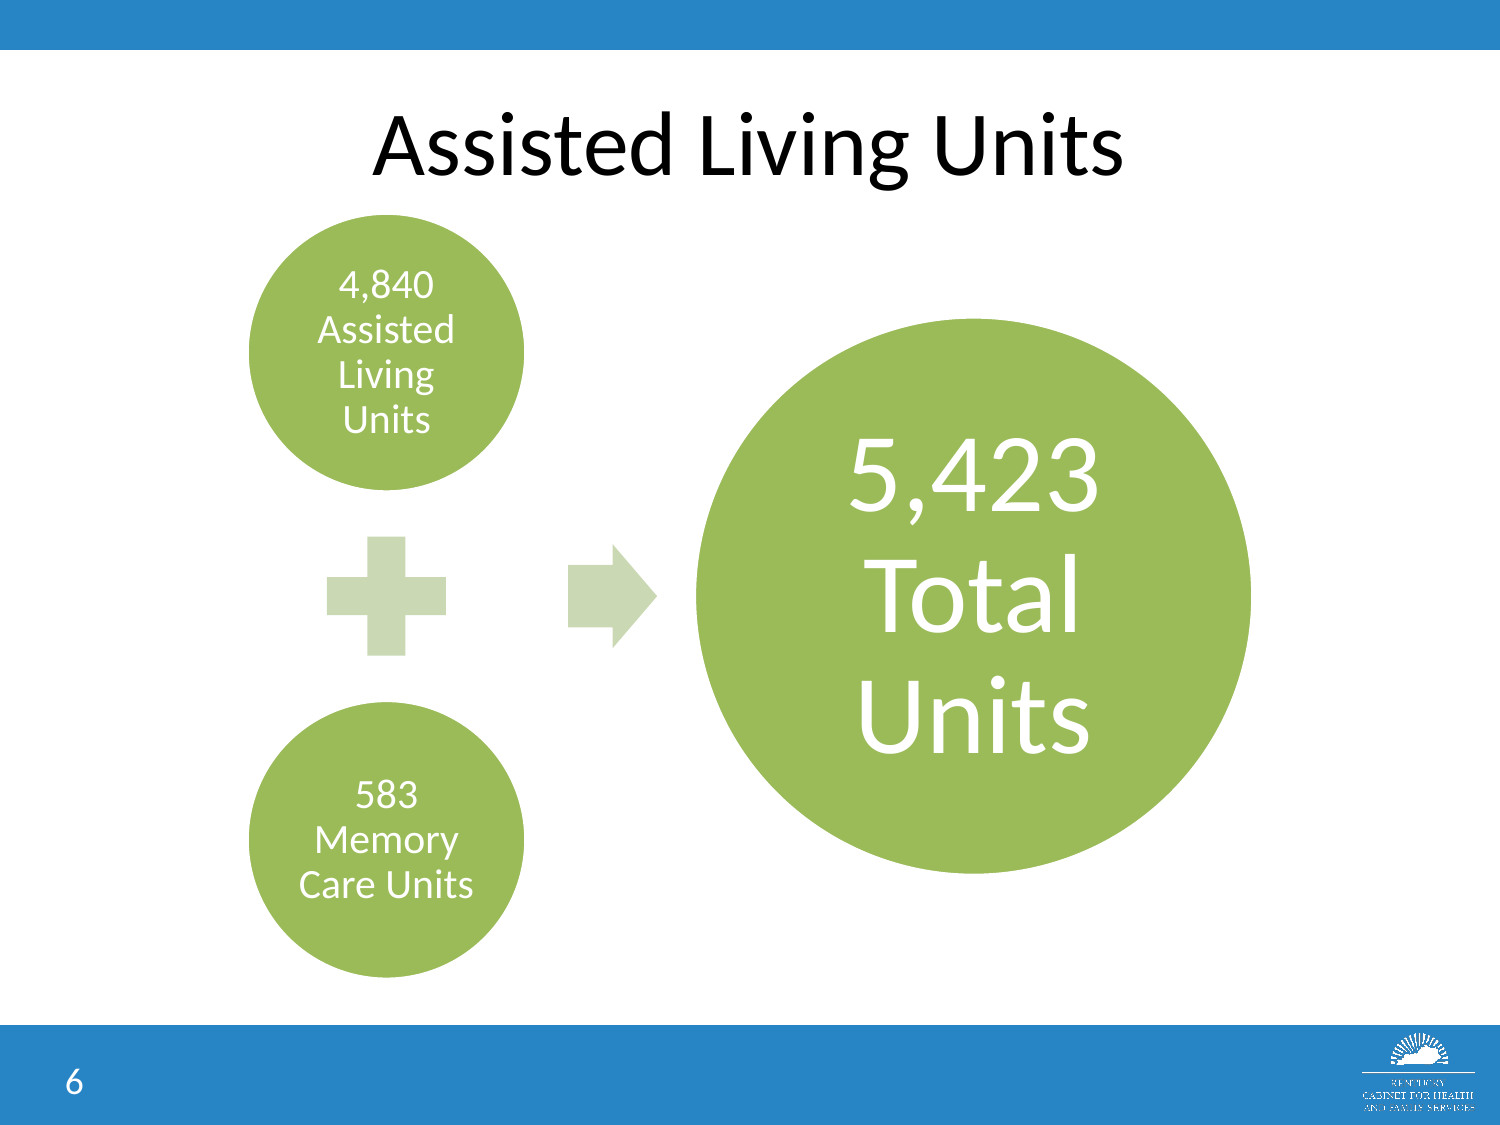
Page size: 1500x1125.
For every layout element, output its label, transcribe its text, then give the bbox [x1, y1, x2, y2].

slide_number 6 [50, 1050, 400, 1110]
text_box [174, 212, 1326, 981]
title Assisted Living Units [75, 45, 1425, 233]
picture [1362, 1033, 1475, 1111]
